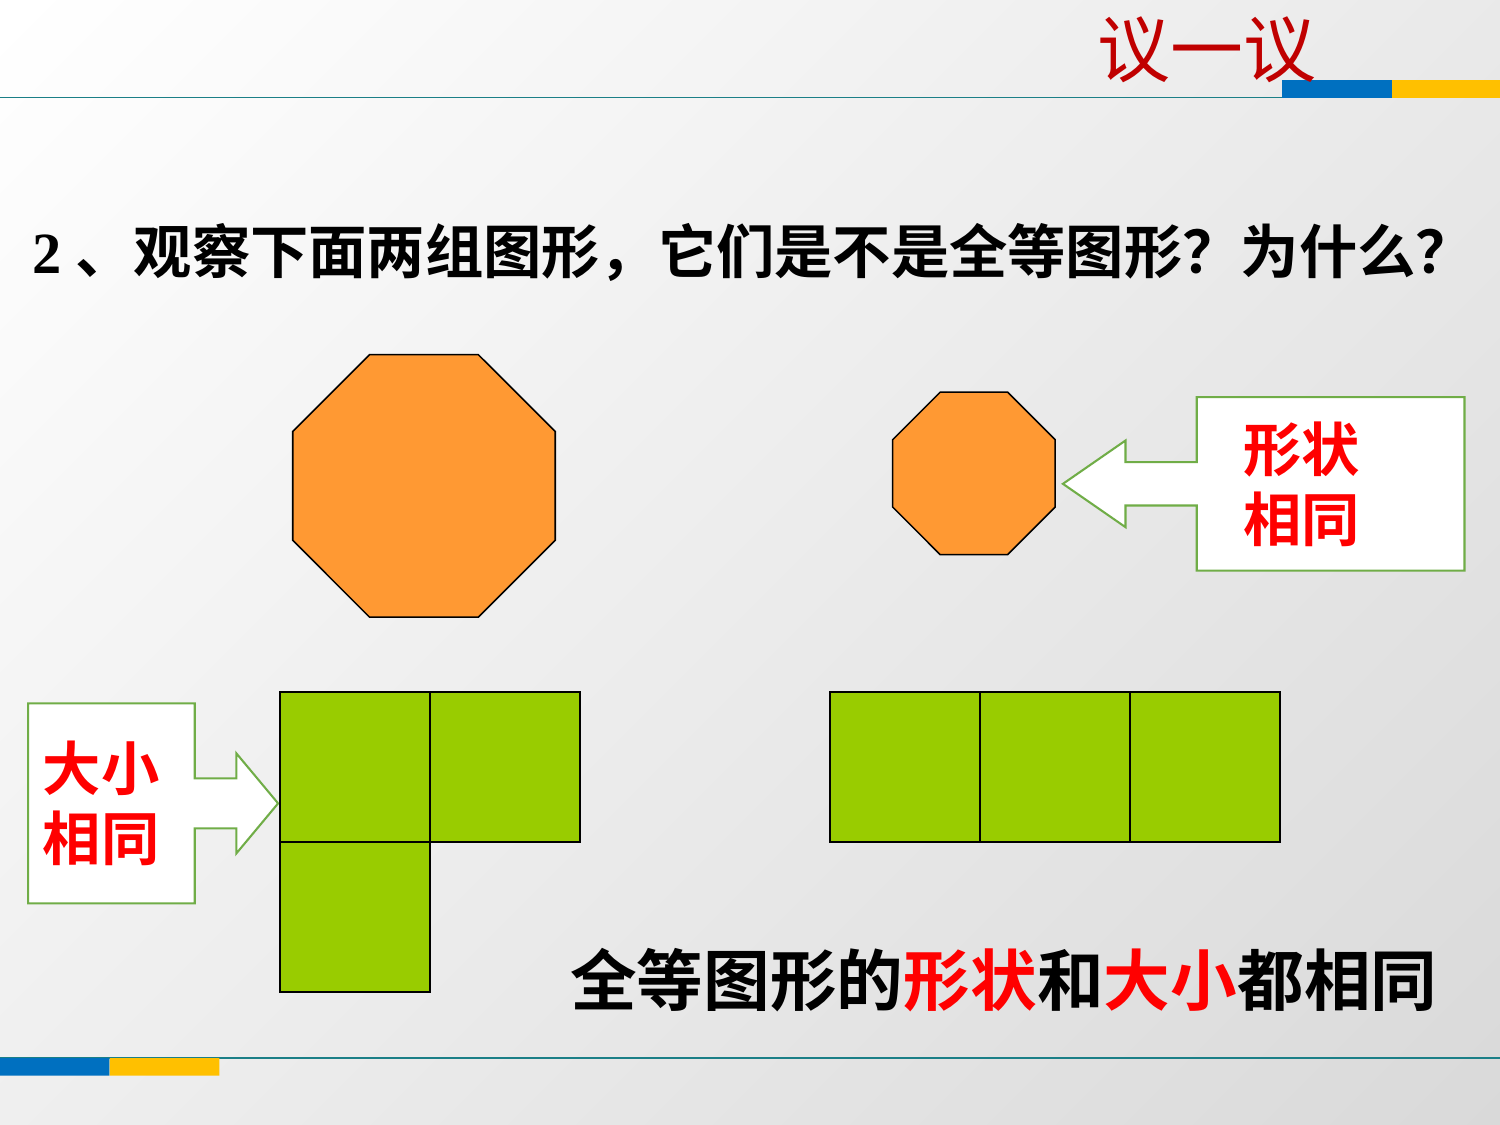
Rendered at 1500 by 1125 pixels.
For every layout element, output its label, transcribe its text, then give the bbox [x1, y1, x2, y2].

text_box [280, 692, 1281, 993]
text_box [1062, 397, 1465, 571]
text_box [28, 703, 279, 904]
text_box 全等图形的形状和大小都相同 [555, 931, 1500, 1027]
text_box 2、观察下面两组图形，它们是不是全等图形？为什么？ [17, 208, 1500, 293]
text_box 议一议 [1017, 0, 1396, 98]
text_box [292, 354, 1056, 618]
